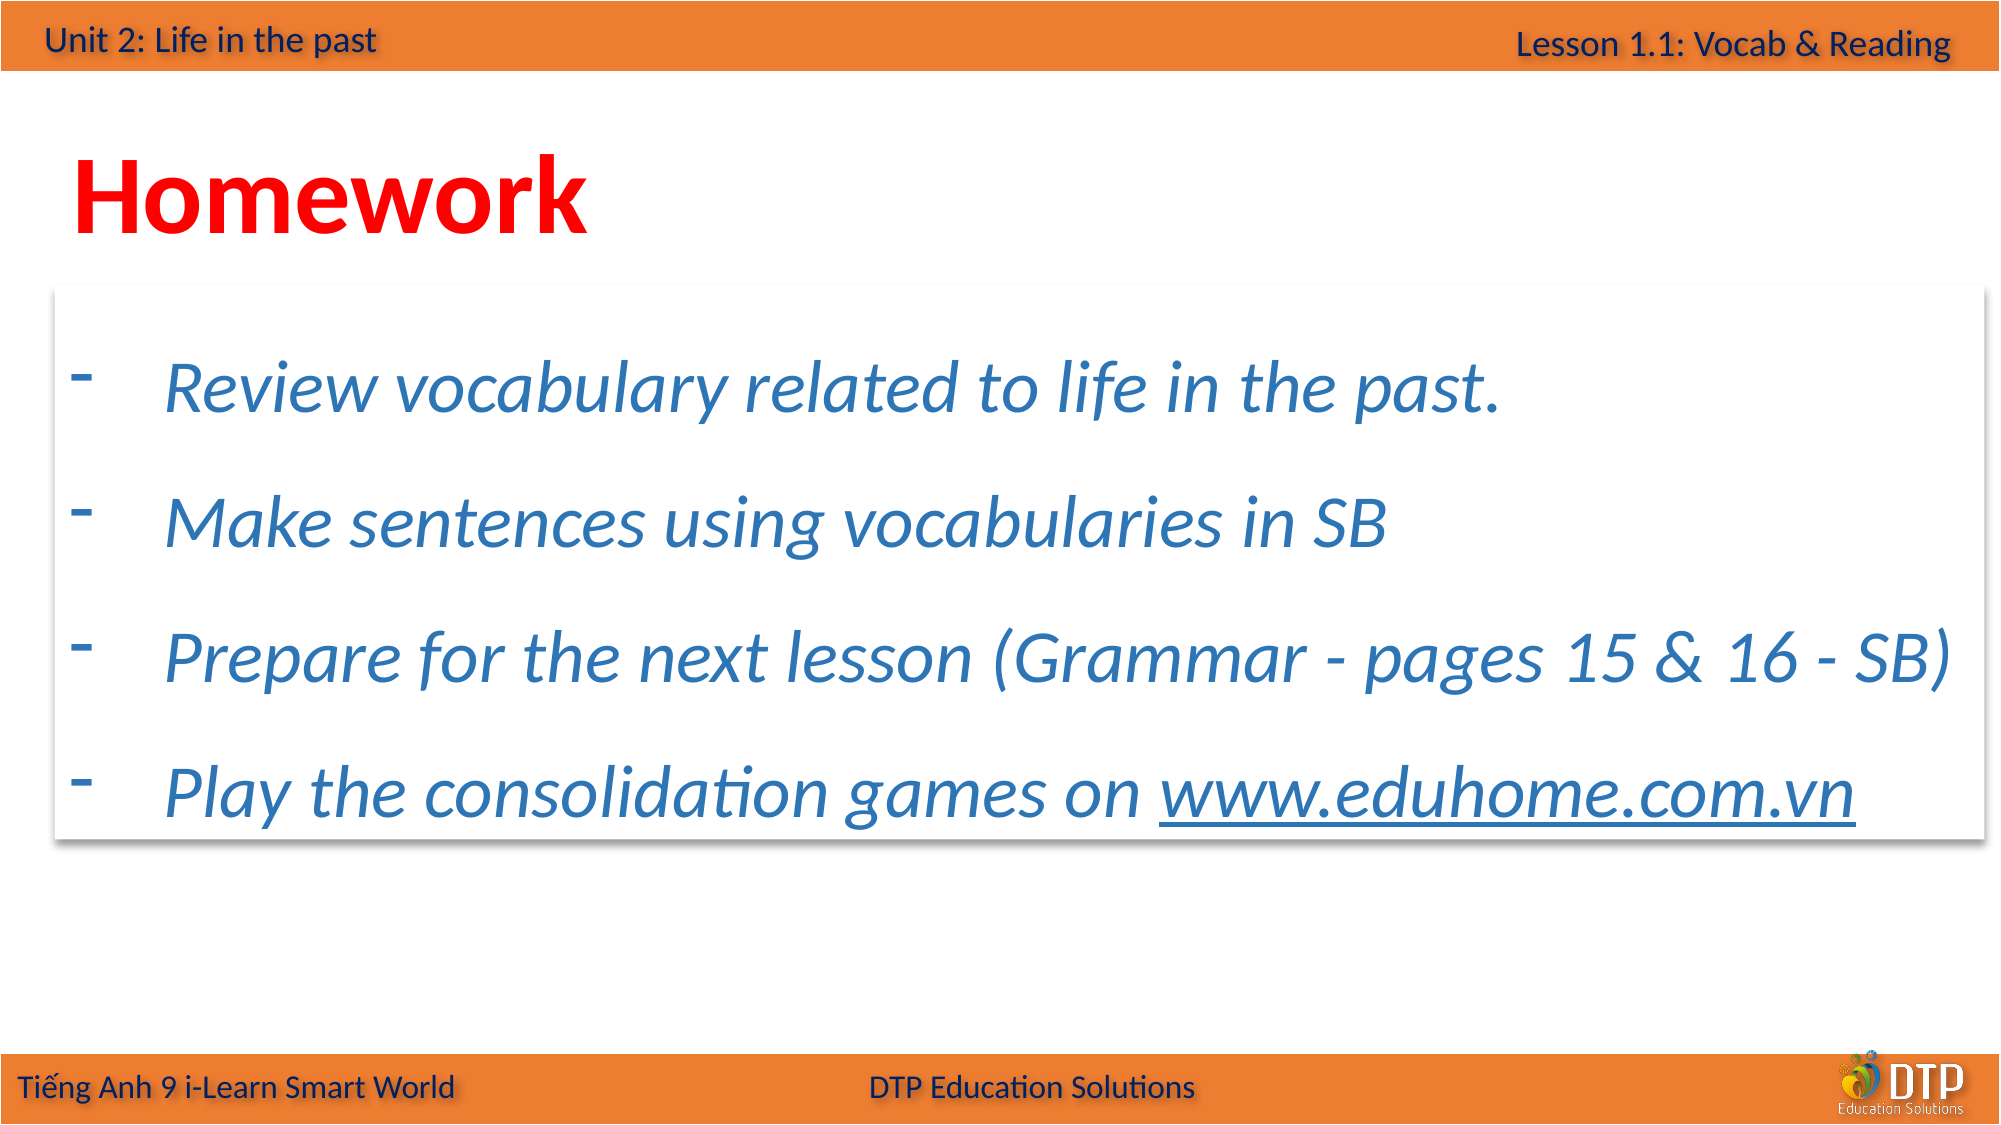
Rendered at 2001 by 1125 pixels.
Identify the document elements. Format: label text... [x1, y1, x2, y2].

text_box Review vocabulary related to life in the past. Make sentences using vocabularies in SB Prepare for the next lesson (Grammar - pages 15 & 16 - SB) Play the consolidation games on www.eduhome.com.vn [54, 284, 1985, 840]
text_box Homework [57, 113, 604, 264]
picture [1839, 1050, 1963, 1114]
